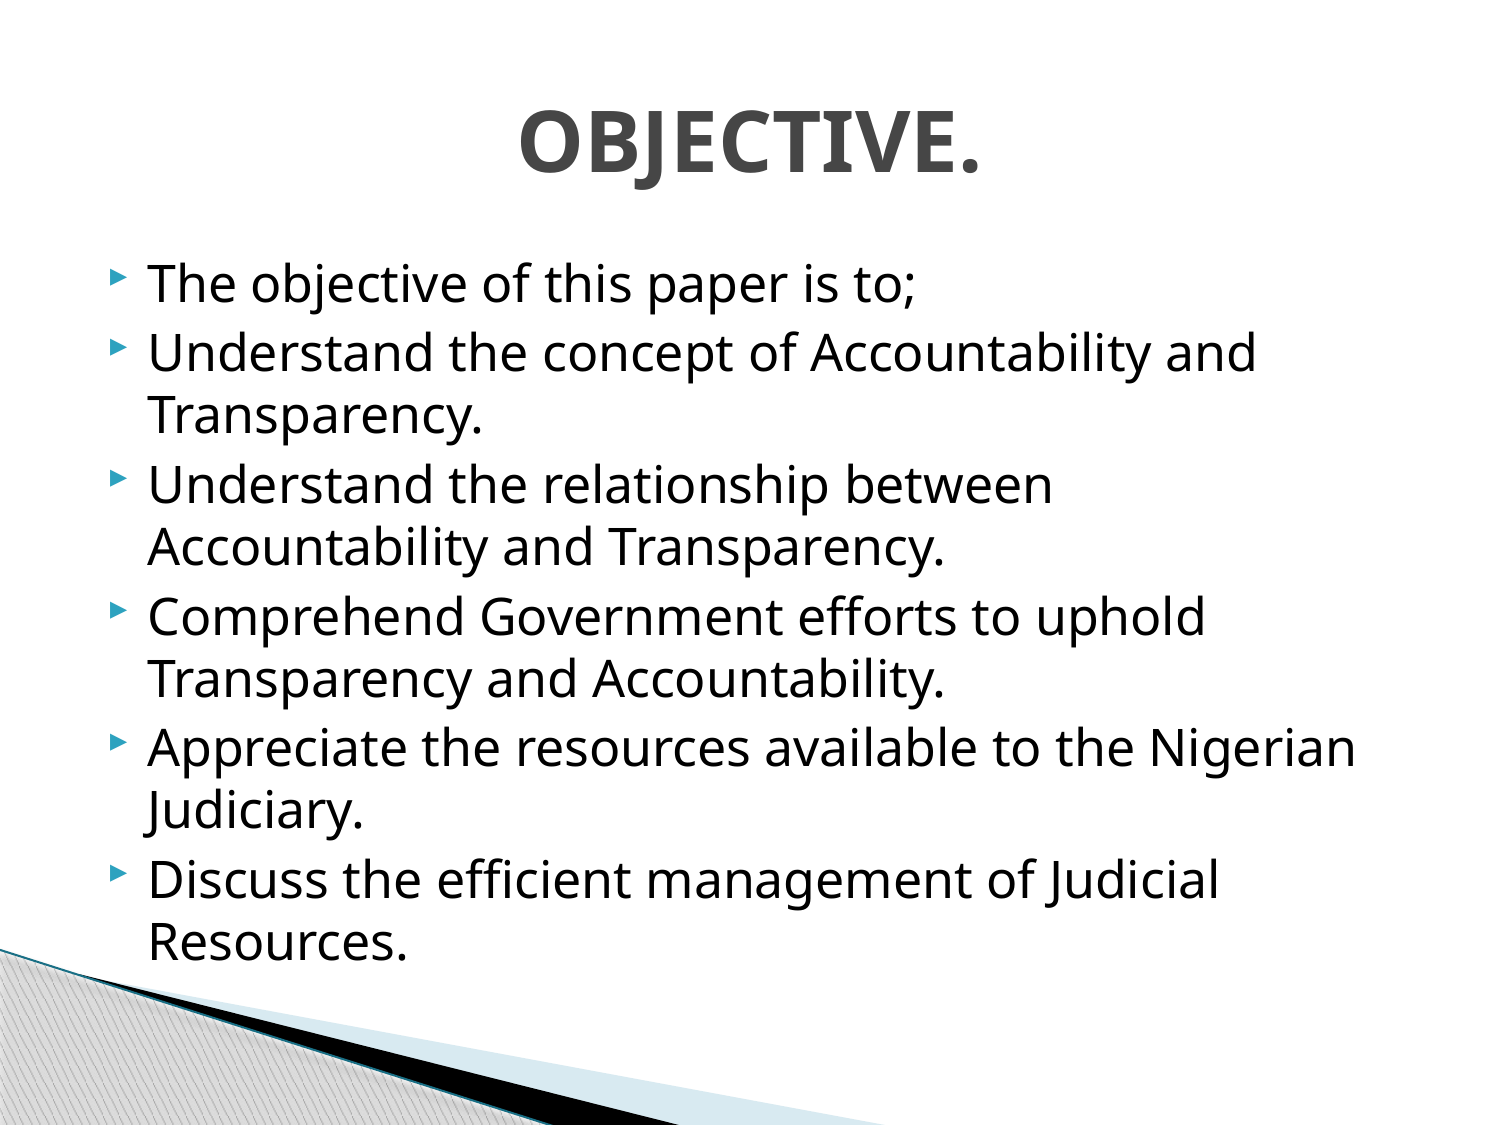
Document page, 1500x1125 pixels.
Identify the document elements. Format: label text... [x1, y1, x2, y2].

title OBJECTIVE. [75, 45, 1425, 233]
list The objective of this paper is to; Understand the concept of Accountability and Transparency. Understand the relationship between Accountability and Transparency. Comprehend Government efforts to uphold Transparency and Accountability. Appreciate the resources available to the Nigerian Judiciary. Discuss the efficient management of Judicial Resources. [75, 243, 1425, 986]
